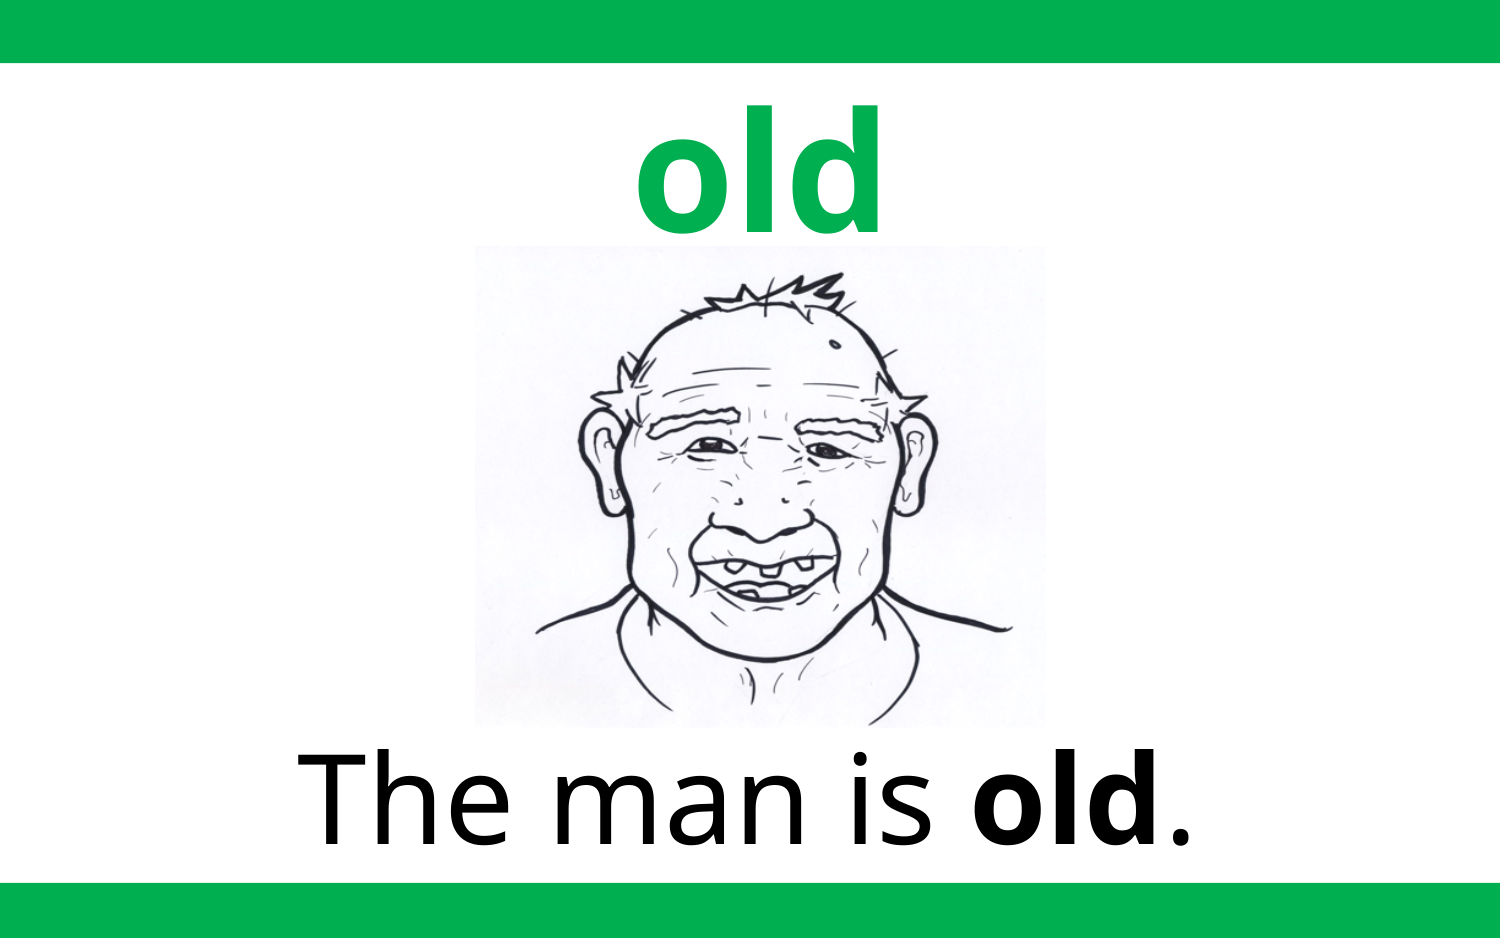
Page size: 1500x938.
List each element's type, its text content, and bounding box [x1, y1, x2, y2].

picture [475, 246, 1046, 728]
text_box [0, 0, 1500, 64]
text_box [0, 882, 1500, 938]
text_box [0, 64, 1500, 882]
text_box The man is old. [0, 687, 1496, 876]
